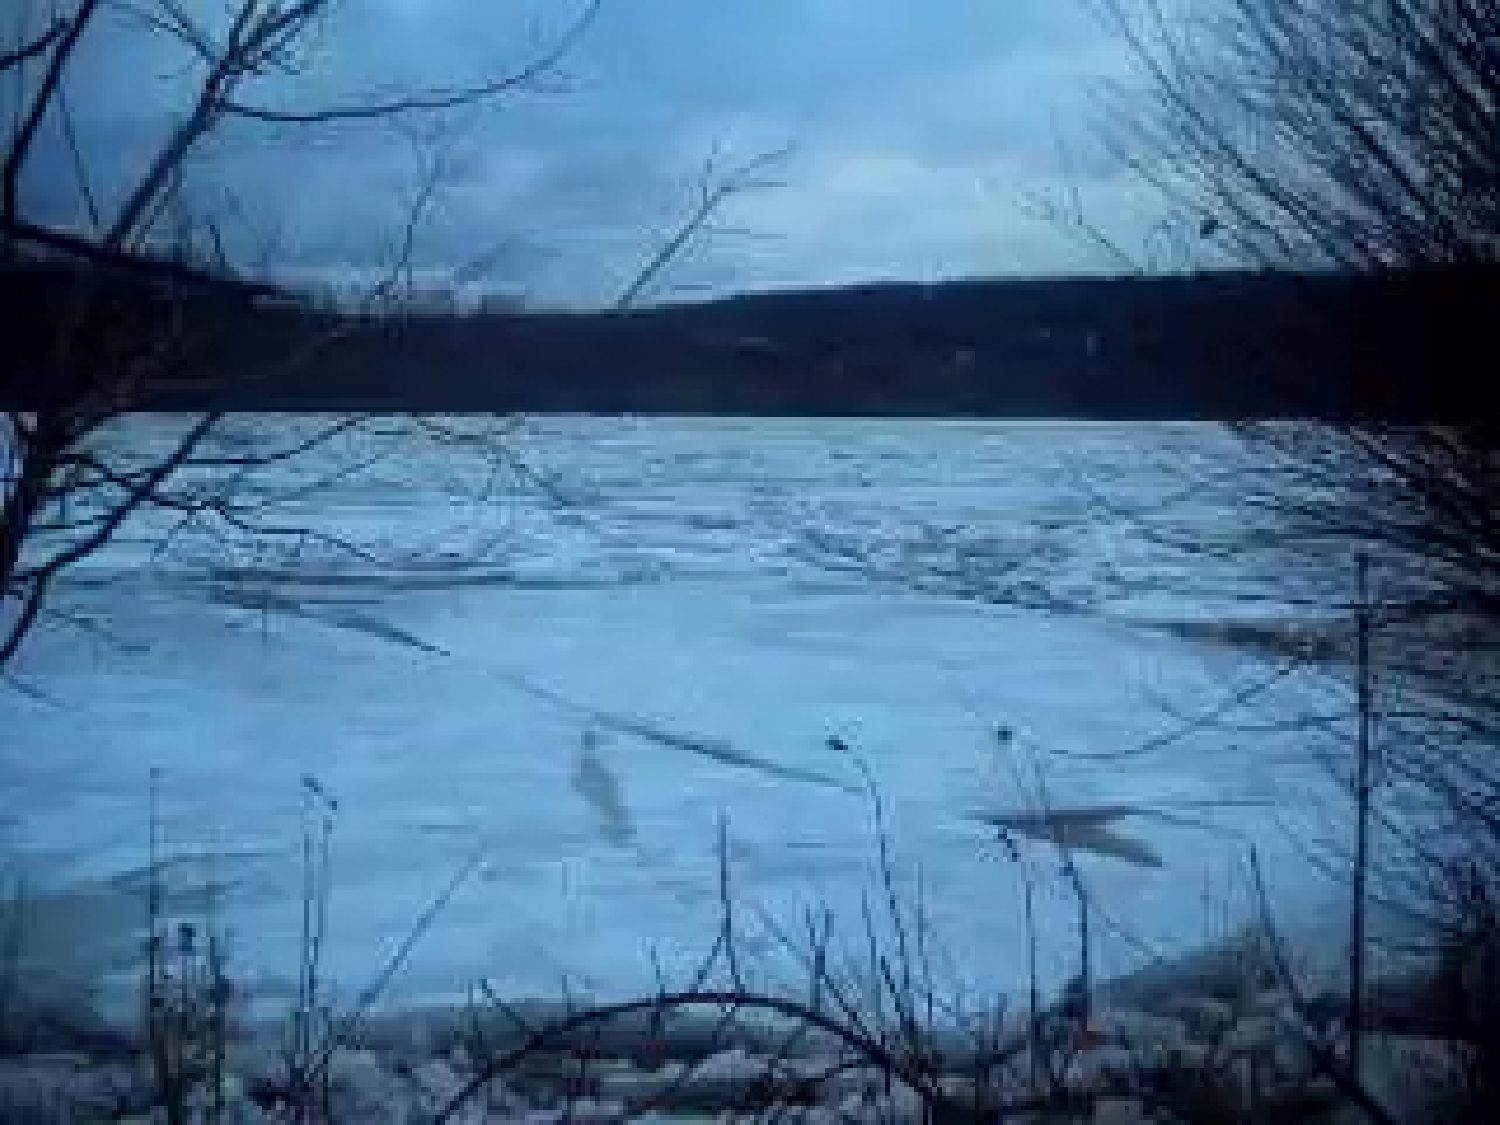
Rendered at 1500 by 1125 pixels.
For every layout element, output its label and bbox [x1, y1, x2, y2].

text_box [0, 0, 1500, 1125]
